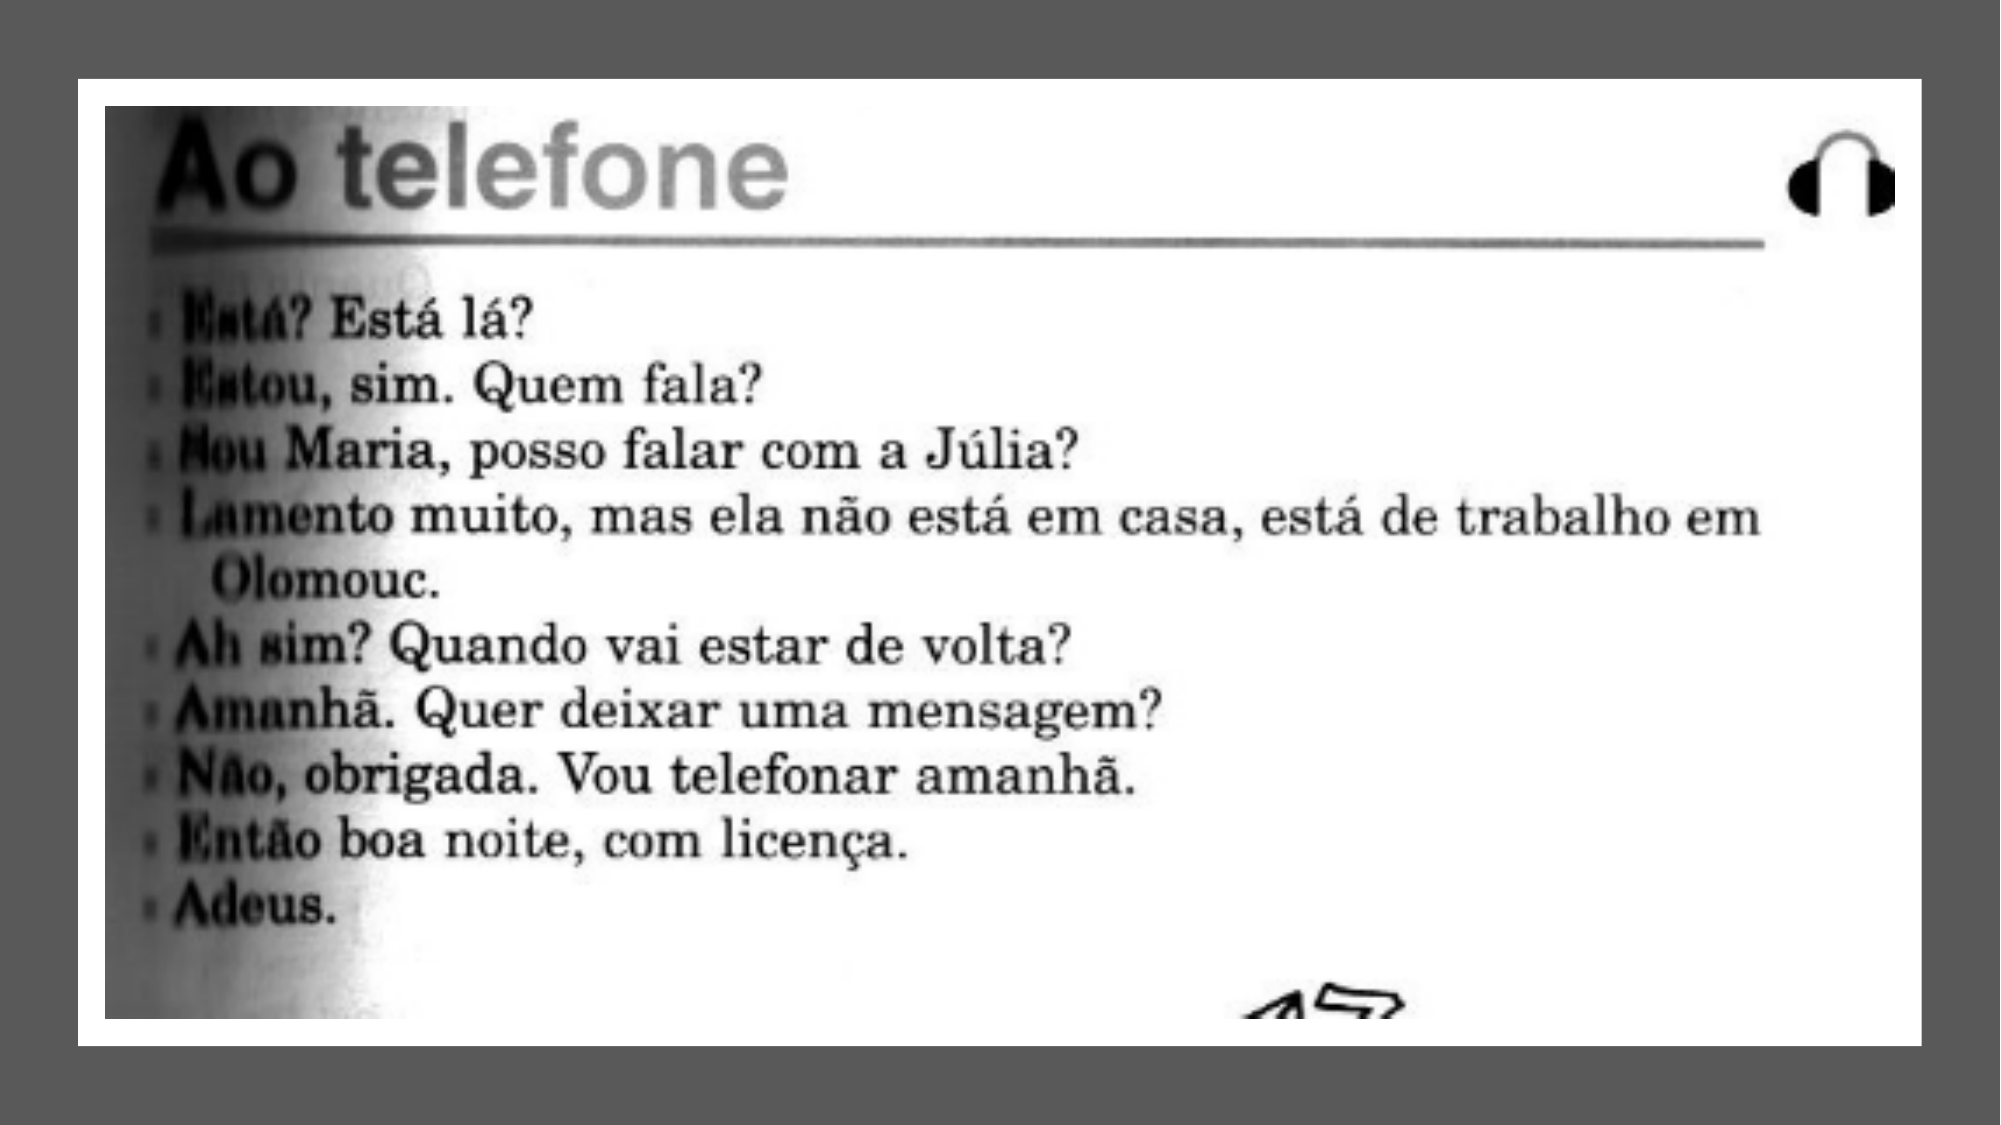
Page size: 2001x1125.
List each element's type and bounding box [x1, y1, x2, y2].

text_box [77, 78, 1923, 1047]
list [105, 106, 1895, 1019]
text_box [0, 0, 2000, 1125]
